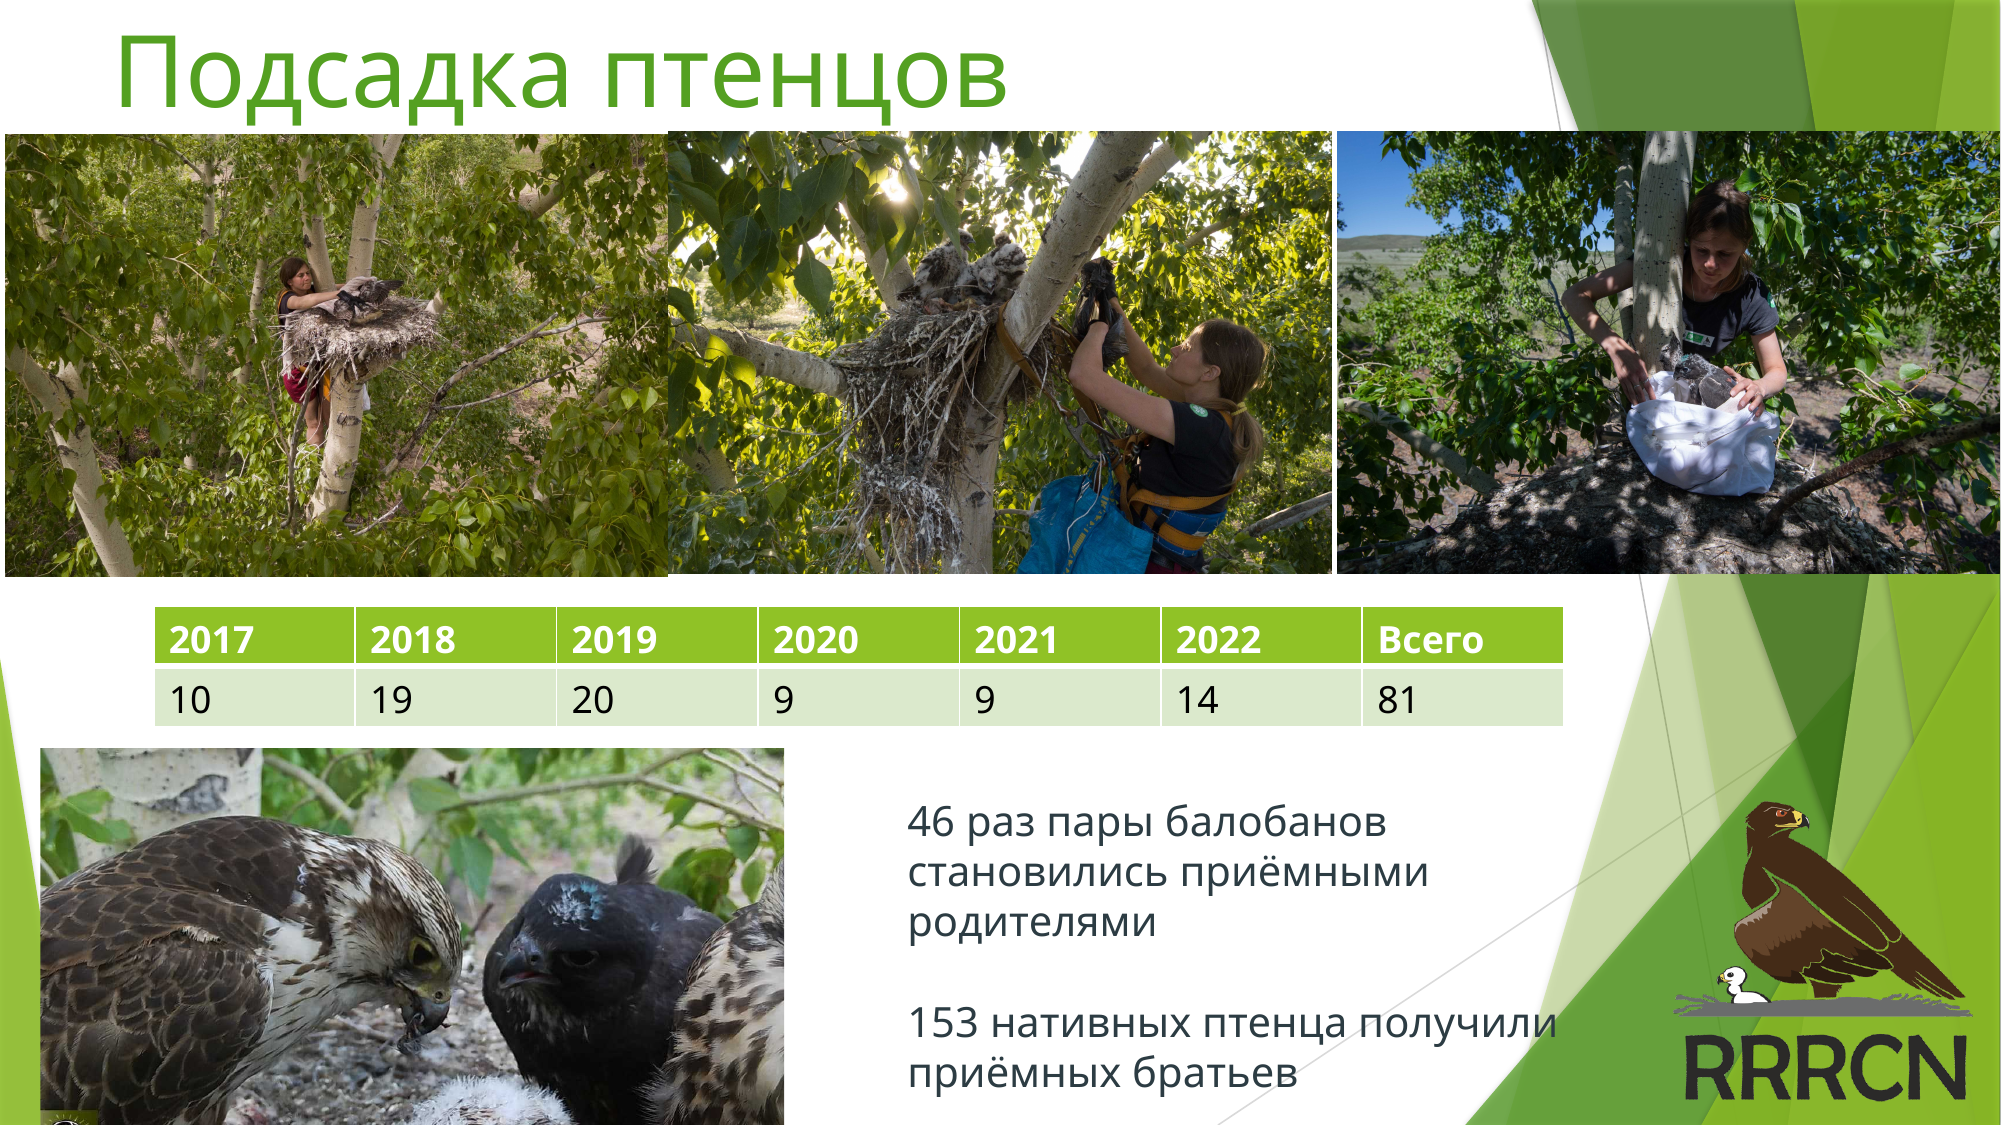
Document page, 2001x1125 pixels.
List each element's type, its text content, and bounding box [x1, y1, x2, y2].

table_cell 81 [1363, 669, 1563, 726]
picture [1636, 787, 2000, 1118]
table_cell 20 [557, 669, 757, 726]
table_cell 14 [1162, 669, 1361, 726]
table_header 2021 [960, 607, 1160, 663]
text_box Подсадка птенцов [97, 0, 1026, 133]
table_cell 9 [759, 669, 959, 726]
table_cell 19 [356, 669, 556, 726]
table_cell 10 [155, 669, 354, 726]
table_header 2022 [1162, 607, 1361, 663]
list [668, 130, 1332, 575]
table_header 2018 [356, 607, 556, 663]
text_box 46 раз пары балобанов становились приёмными родителями 153 нативных птенца получили приёмных братьев [892, 787, 1635, 1103]
table_header 2017 [155, 607, 354, 663]
table_header 2019 [557, 607, 757, 663]
picture [39, 748, 785, 1125]
table_header Всего [1363, 607, 1563, 663]
table_cell 9 [960, 669, 1160, 726]
table_header 2020 [759, 607, 959, 663]
picture [4, 133, 669, 577]
picture [1336, 130, 2000, 575]
